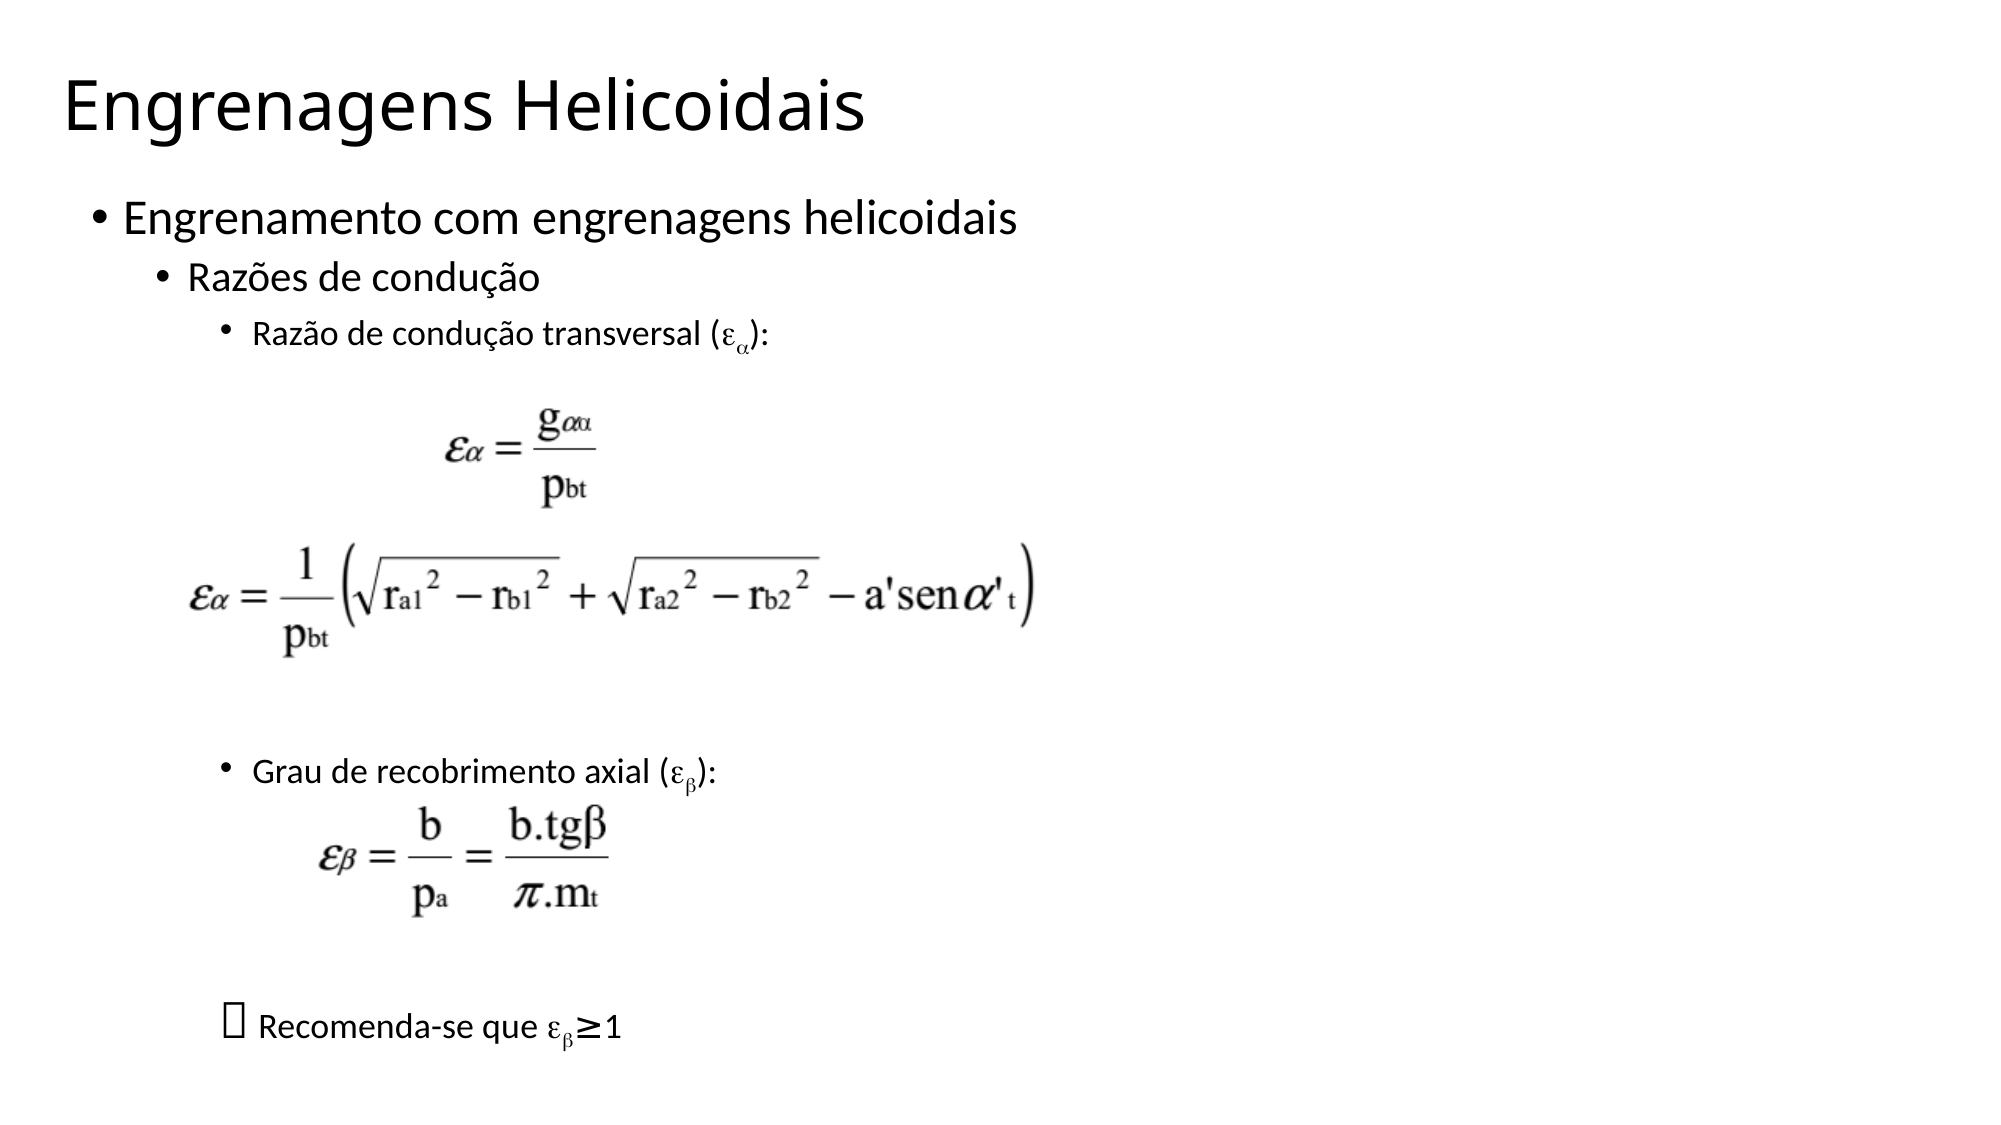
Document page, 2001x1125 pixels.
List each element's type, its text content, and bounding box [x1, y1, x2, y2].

list Engrenamento com engrenagens helicoidais Razões de condução Razão de condução transversal (ea): Grau de recobrimento axial (eb):  Recomenda-se que eb≥1 [76, 184, 1199, 1066]
picture [441, 401, 612, 515]
picture [305, 794, 612, 921]
title Engrenagens Helicoidais [47, 31, 932, 185]
picture [182, 535, 1041, 666]
